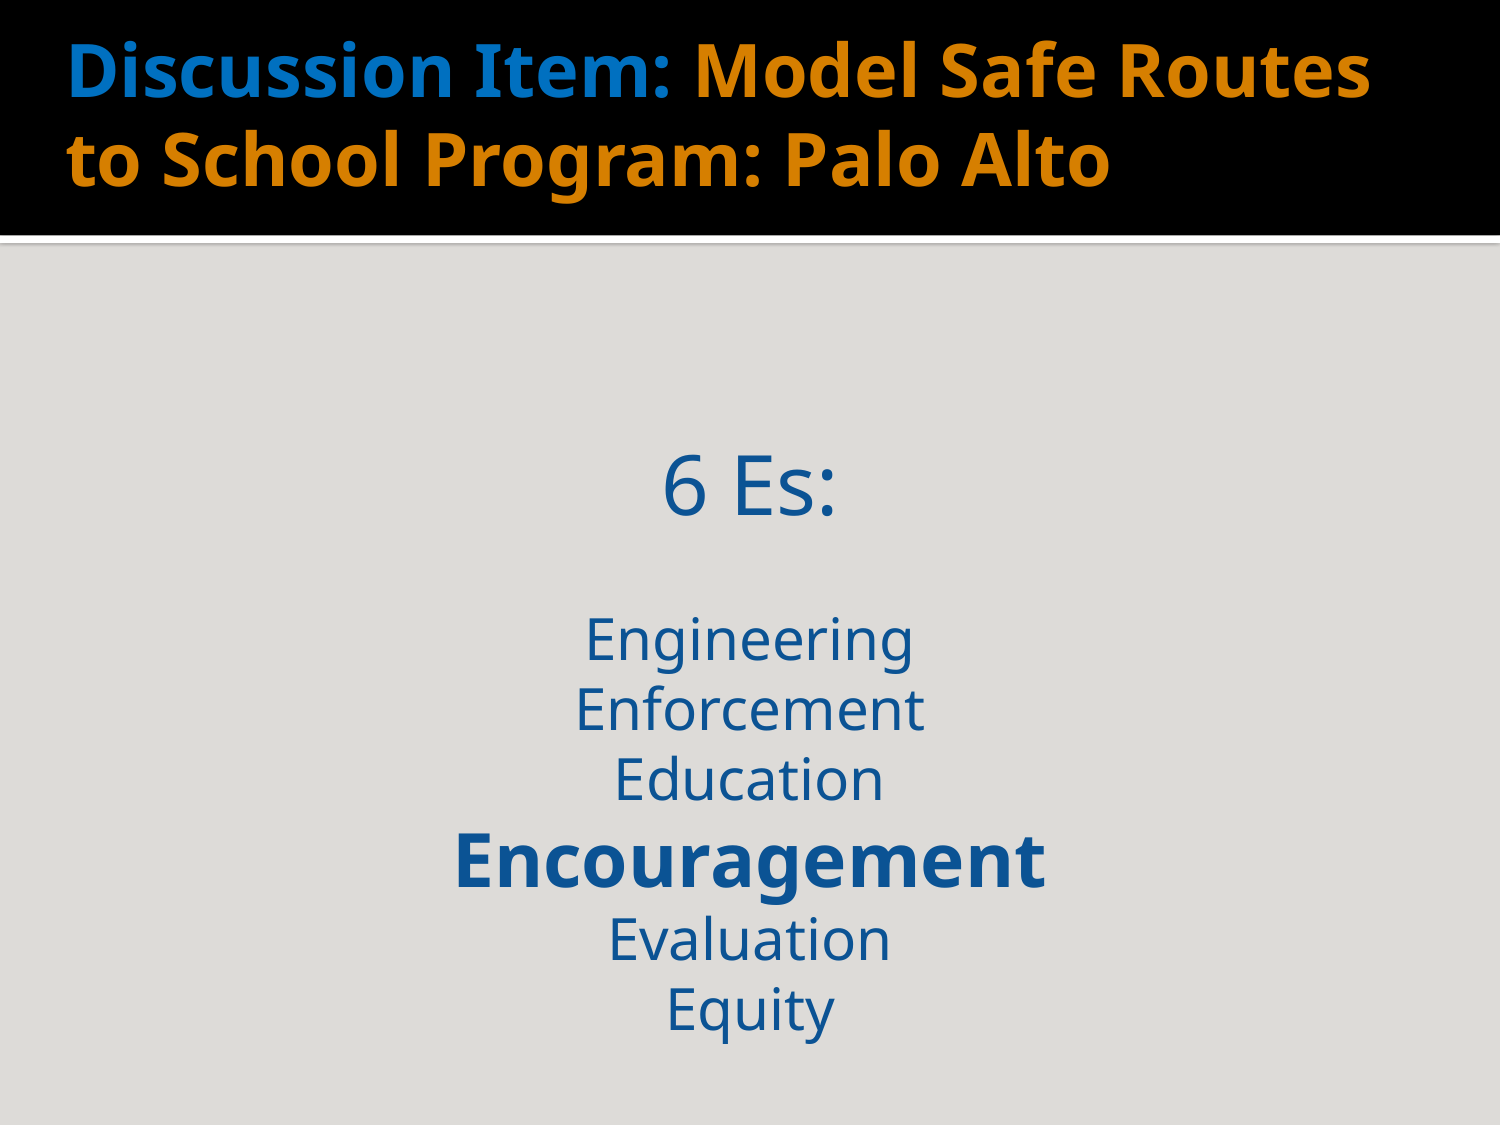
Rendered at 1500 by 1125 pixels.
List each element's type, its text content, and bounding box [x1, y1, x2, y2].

title Discussion Item: Model Safe Routes to School Program: Palo Alto [50, 9, 1400, 216]
text_box 6 Es: Engineering Enforcement Education Encouragement Evaluation Equity [0, 425, 1500, 1050]
